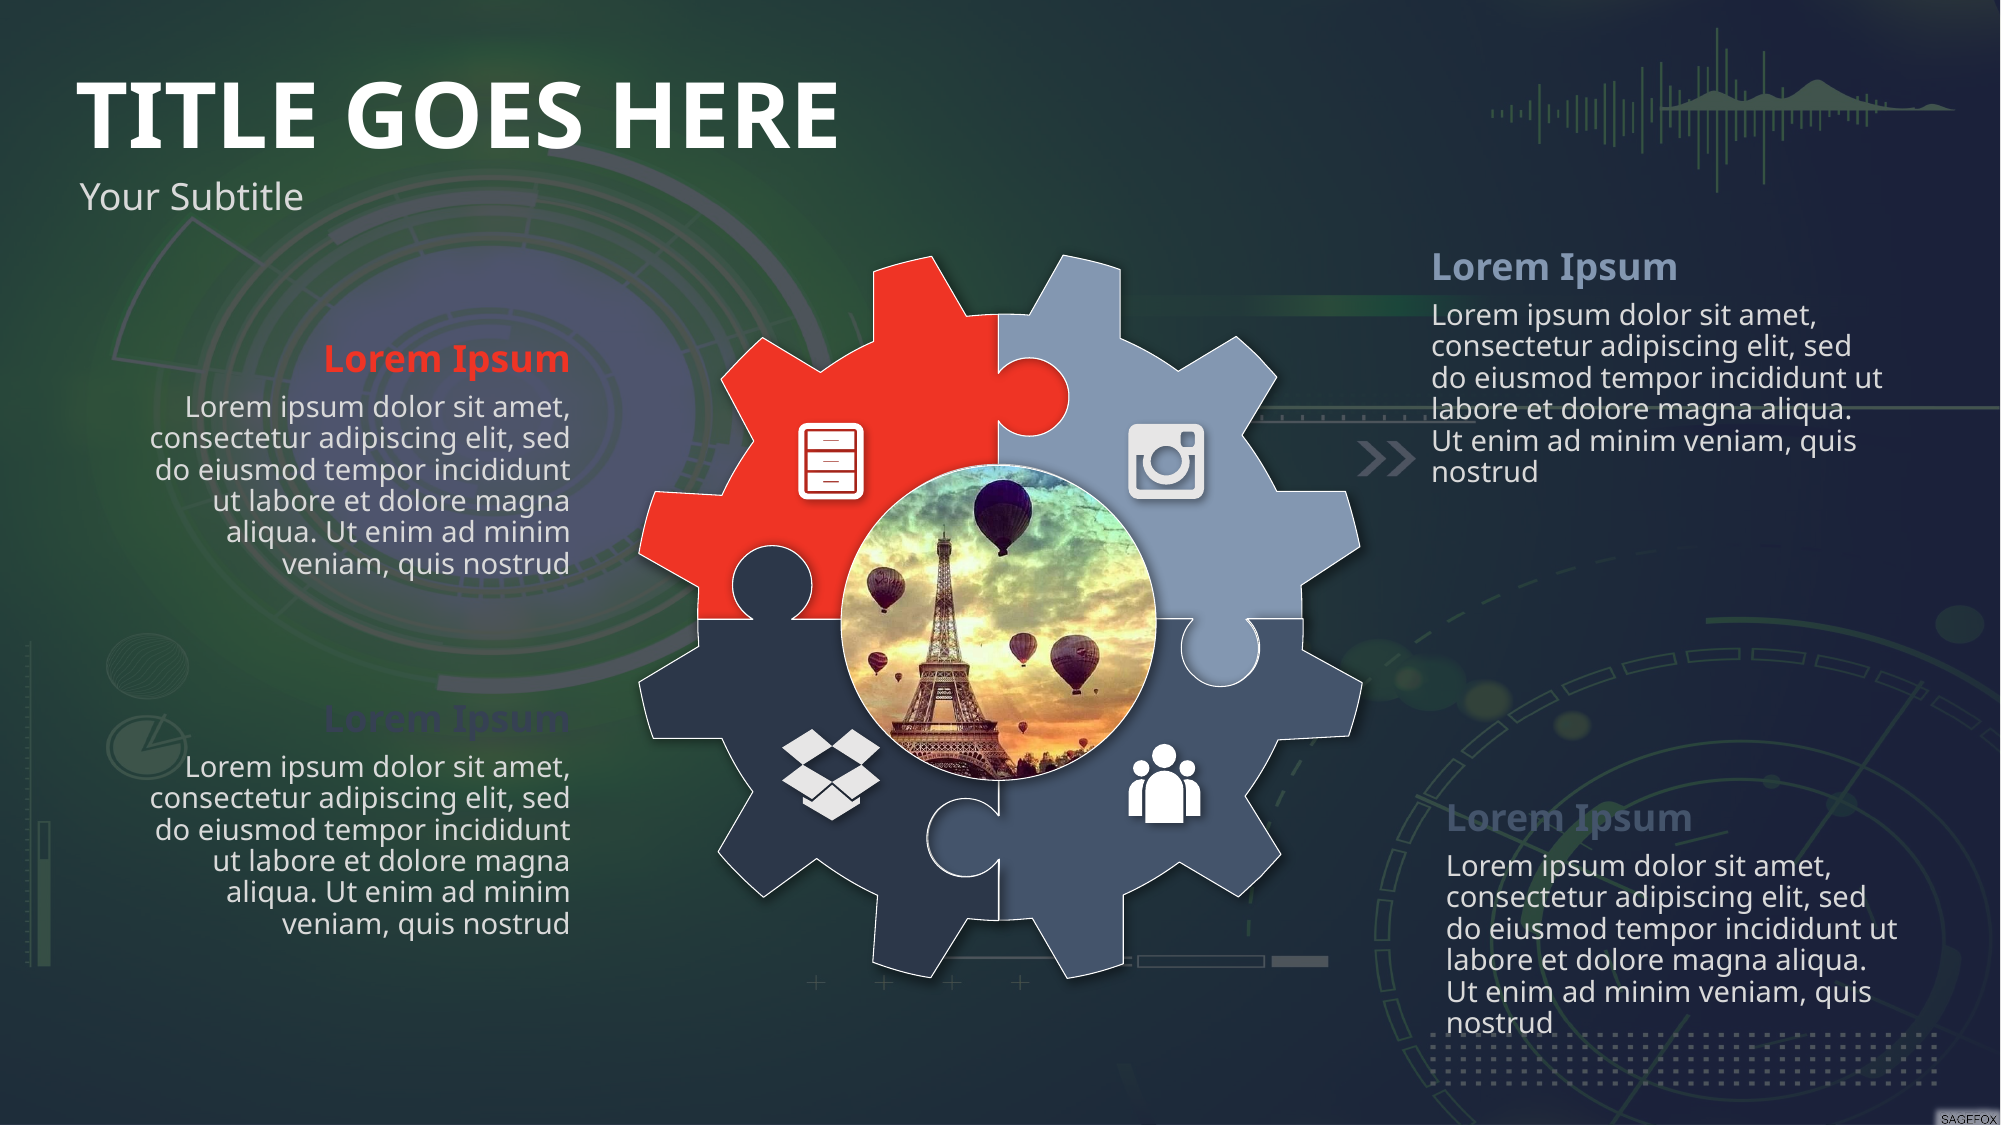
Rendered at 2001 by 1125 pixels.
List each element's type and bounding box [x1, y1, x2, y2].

text_box [60, 49, 1020, 227]
text_box [109, 327, 586, 628]
text_box [1416, 235, 1893, 536]
picture [1938, 1114, 1999, 1125]
text_box [782, 729, 881, 821]
text_box [1179, 760, 1196, 777]
text_box [998, 255, 1360, 679]
text_box [941, 618, 1363, 979]
text_box [109, 687, 586, 988]
text_box [1128, 779, 1145, 816]
text_box [1152, 743, 1177, 769]
text_box [840, 464, 1158, 782]
text_box [1430, 786, 1907, 1087]
text_box [1133, 760, 1150, 777]
text_box [638, 256, 1062, 615]
text_box [638, 545, 999, 978]
text_box [798, 422, 864, 500]
text_box [1128, 423, 1205, 499]
text_box [1145, 770, 1201, 823]
